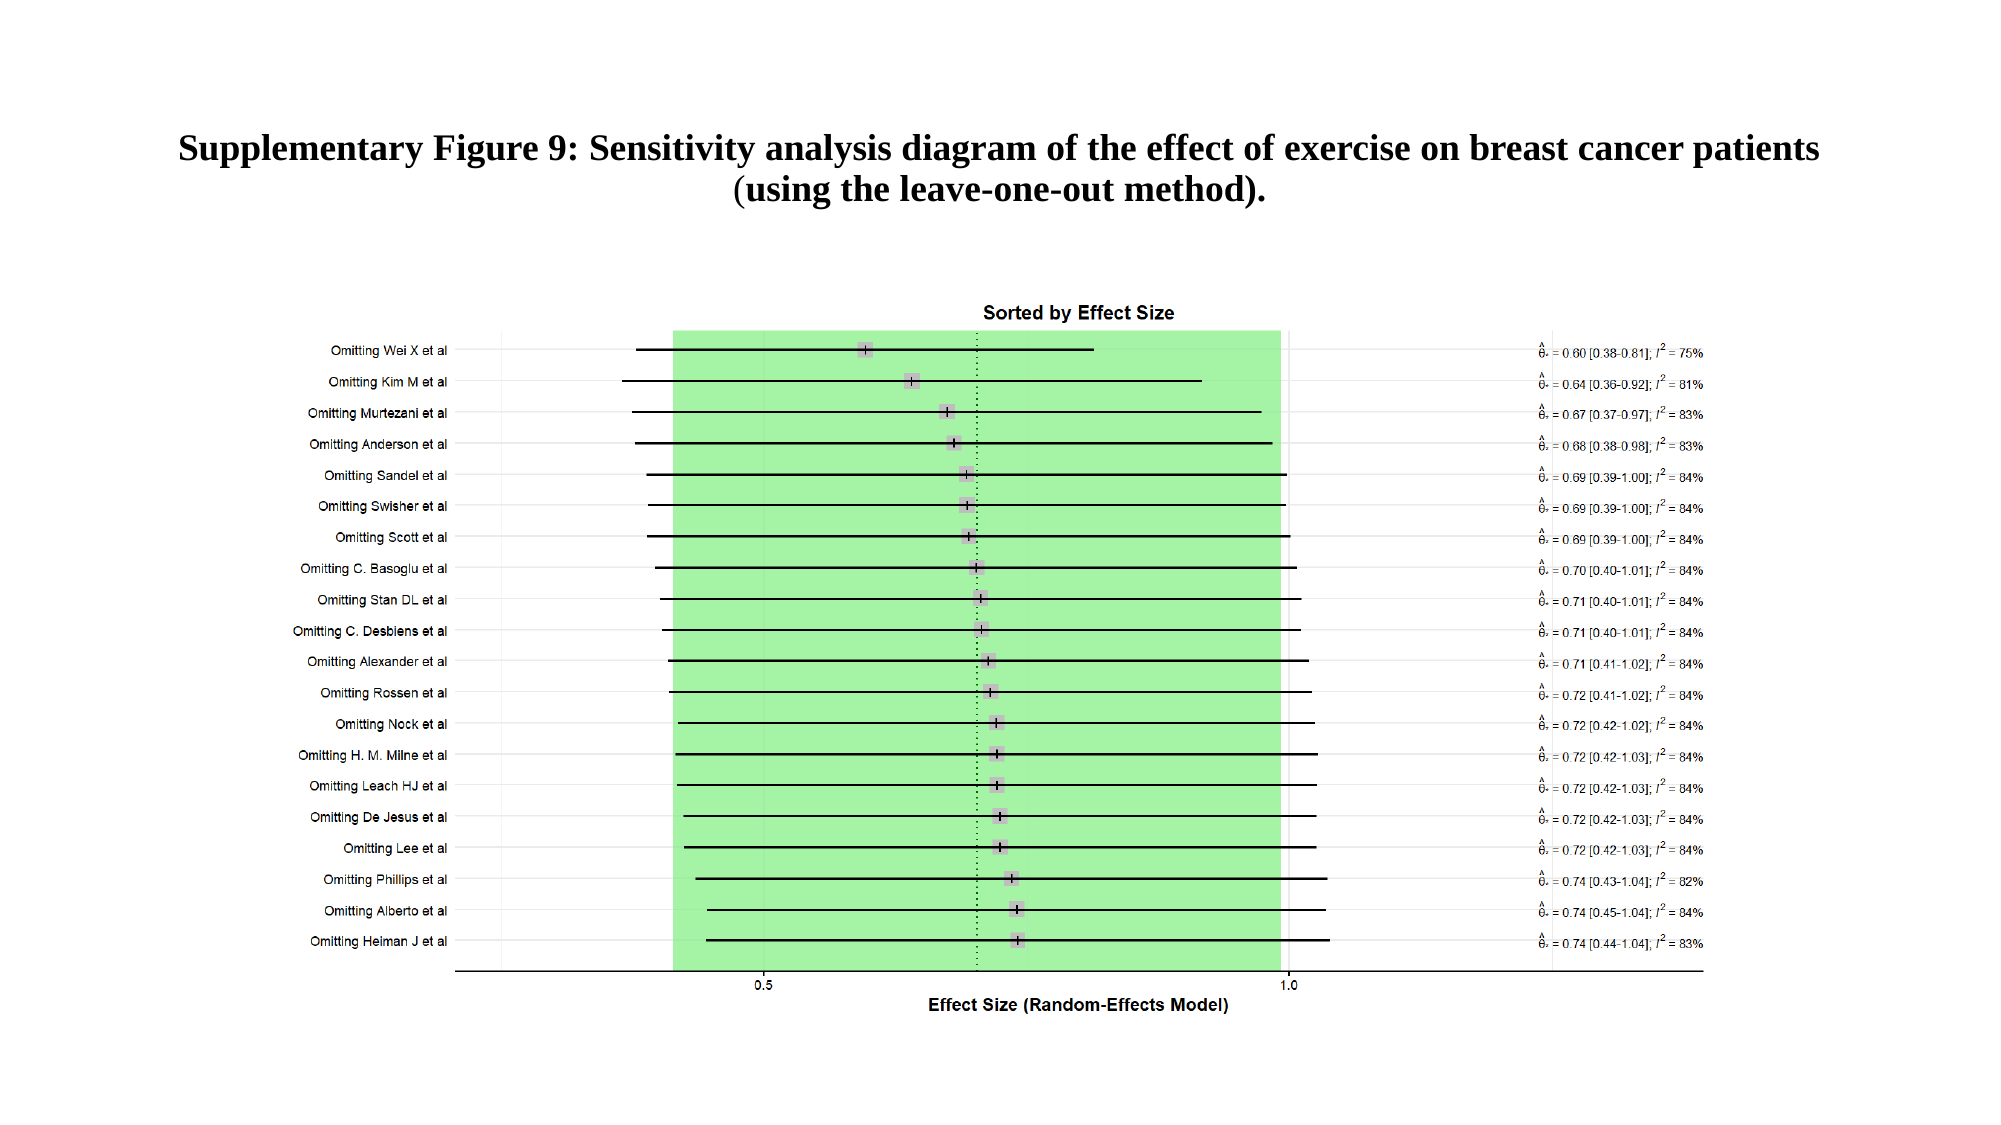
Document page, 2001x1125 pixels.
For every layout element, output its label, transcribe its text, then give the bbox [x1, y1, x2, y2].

title Supplementary Figure 9: Sensitivity analysis diagram of the effect of exercise on breast cancer patients (using the leave-one-out method). [137, 59, 1863, 278]
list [290, 299, 1709, 1014]
